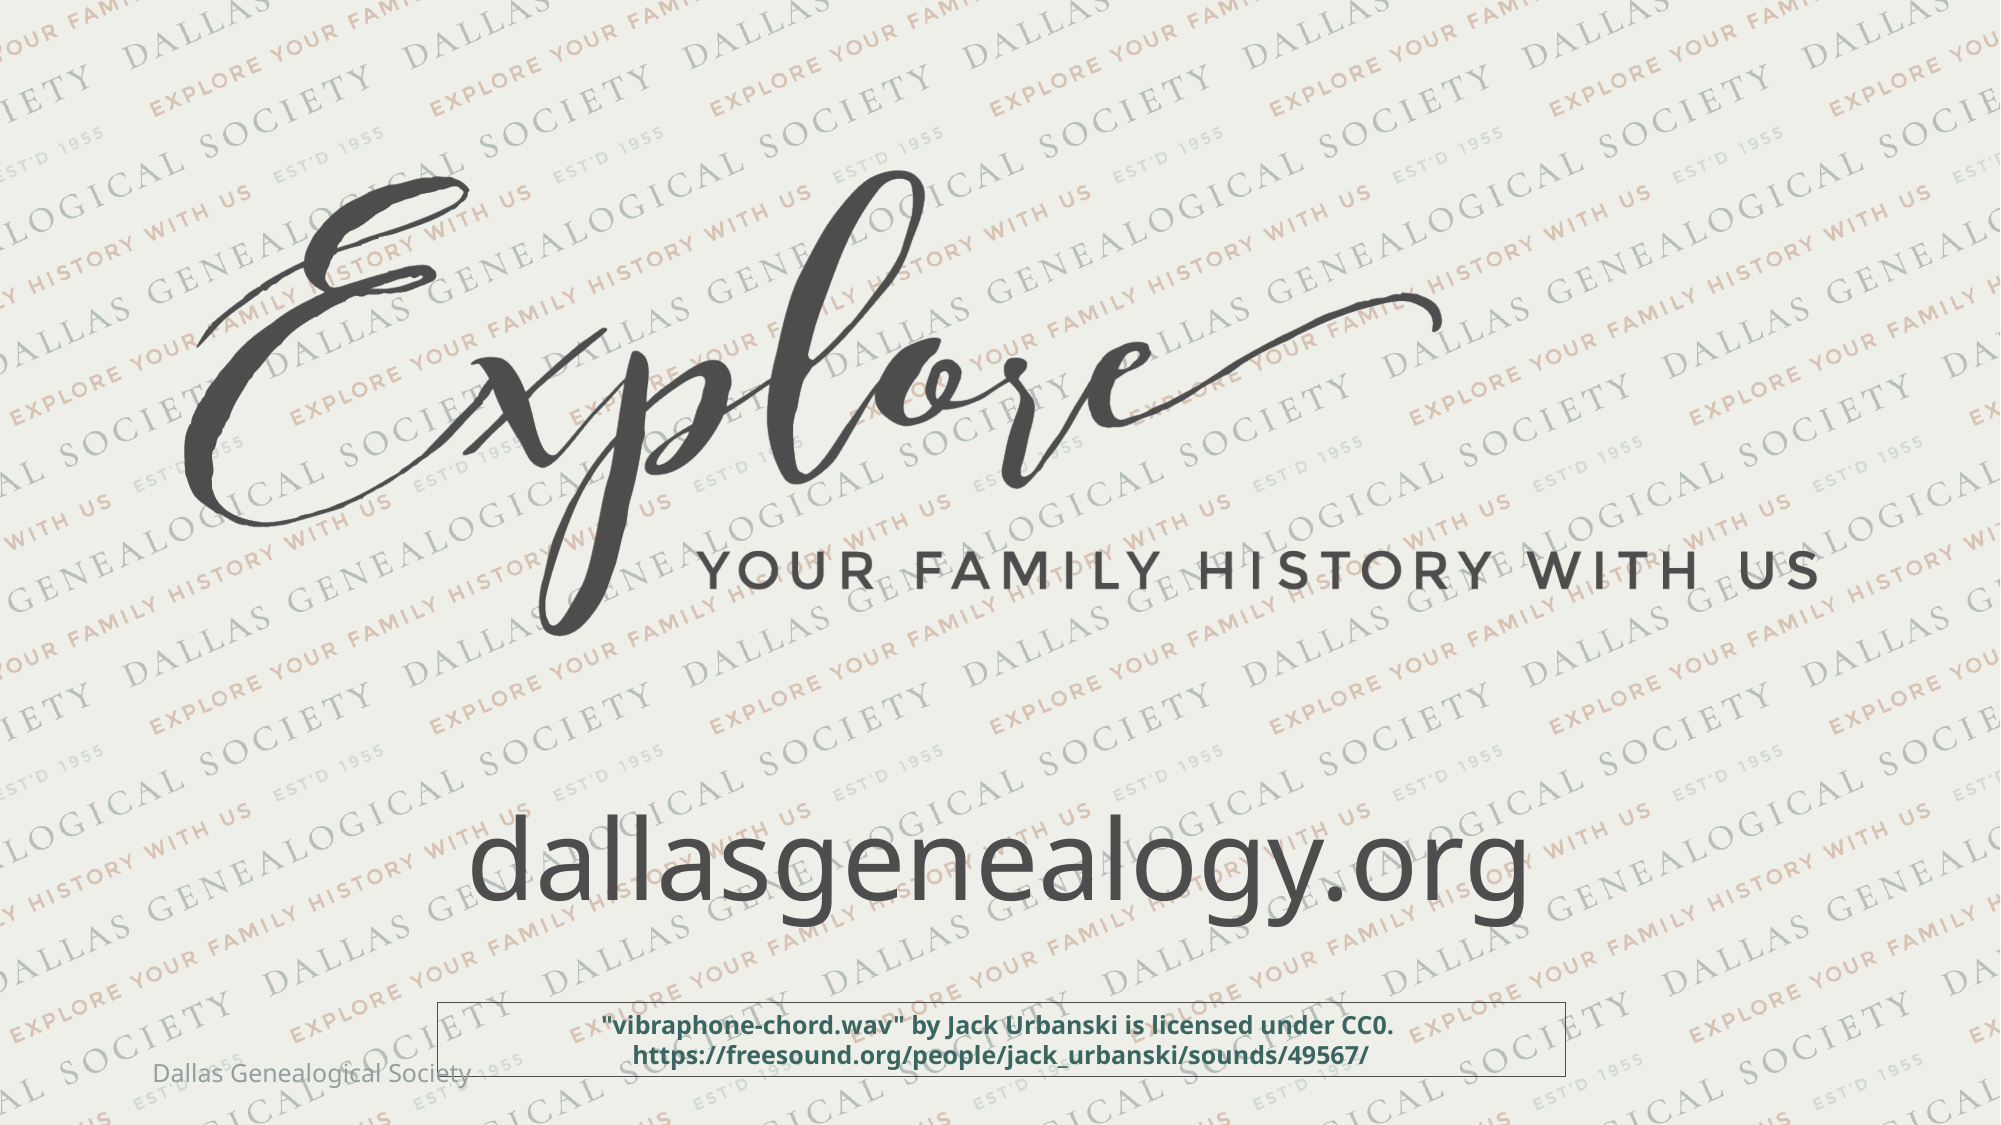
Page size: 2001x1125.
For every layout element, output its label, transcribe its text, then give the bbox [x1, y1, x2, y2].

text_box dallasgenealogy.org [451, 780, 1549, 931]
text_box "vibraphone-chord.wav" by Jack Urbanski is licensed under CC0. https://freesound.org/people/jack_urbanski/sounds/49567/ [437, 1002, 1566, 1077]
slide_number 8 [1412, 1042, 1863, 1103]
slide_number Dallas Genealogical Society [137, 1042, 588, 1103]
picture [0, 0, 2001, 1125]
